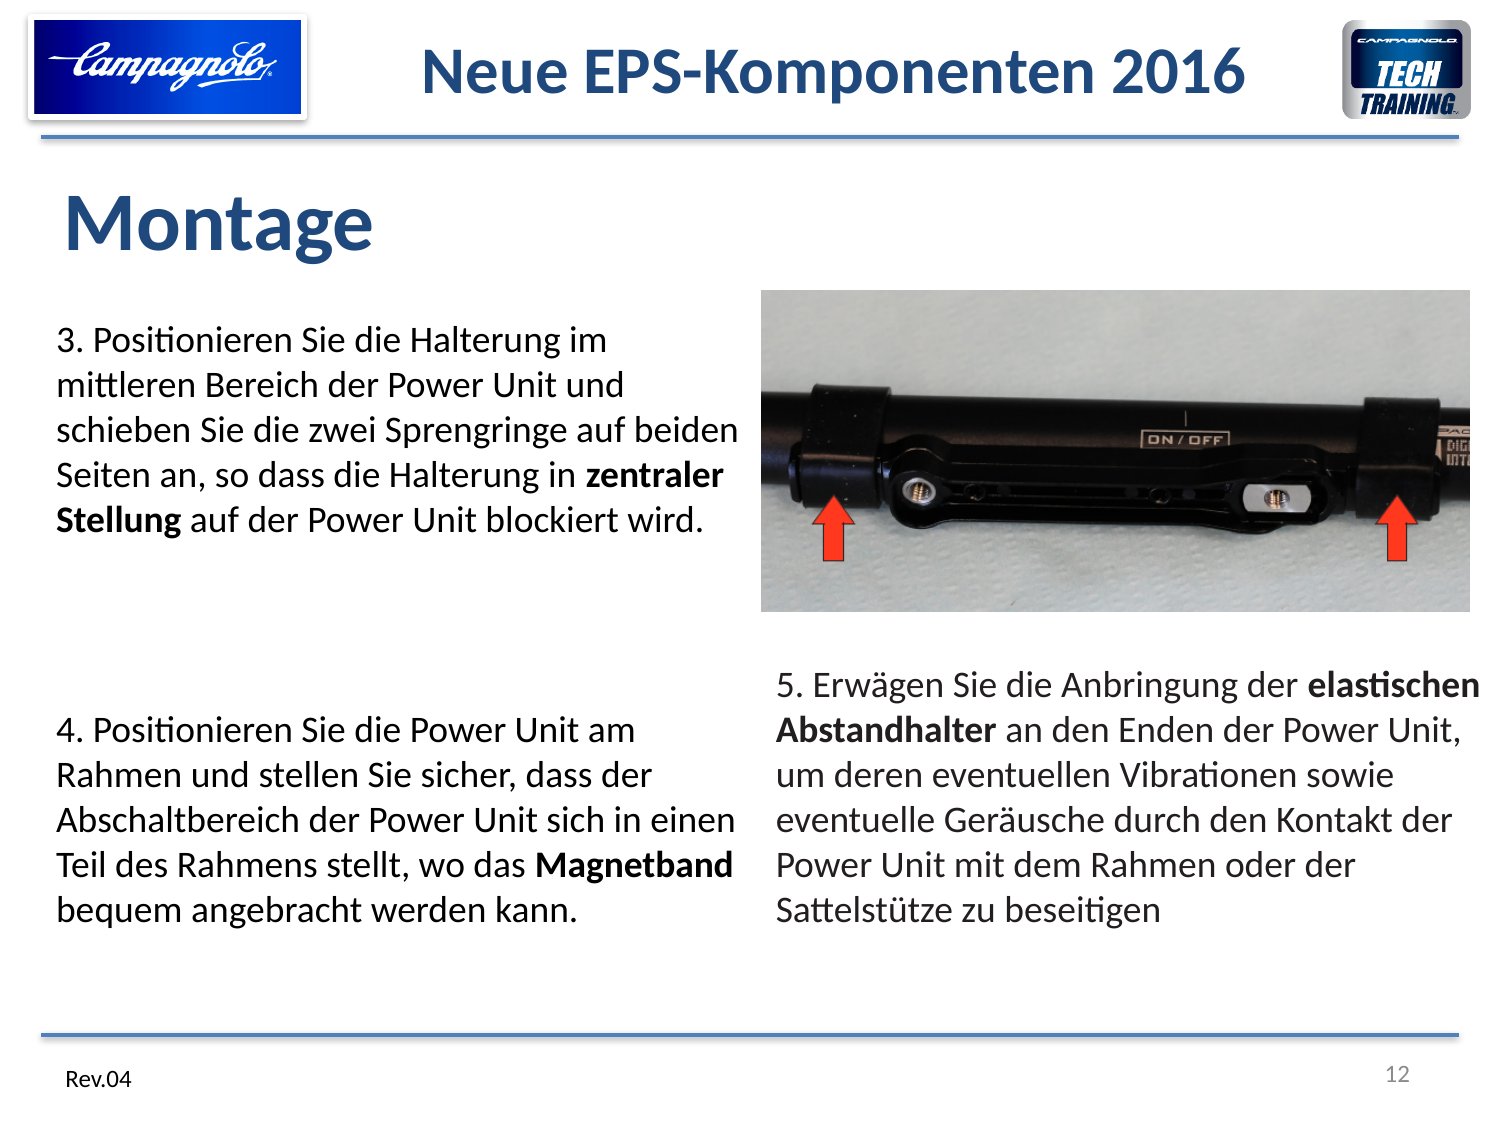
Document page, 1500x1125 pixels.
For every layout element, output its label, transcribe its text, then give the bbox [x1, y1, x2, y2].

picture [34, 20, 301, 114]
text_box 3. Positionieren Sie die Halterung im mittleren Bereich der Power Unit und schieben Sie die zwei Sprengringe auf beiden Seiten an, so dass die Halterung in zentraler Stellung auf der Power Unit blockiert wird. 4. Positionieren Sie die Power Unit am Rahmen und stellen Sie sicher, dass der Abschaltbereich der Power Unit sich in einen Teil des Rahmens stellt, wo das Magnetband bequem angebracht werden kann. [41, 255, 762, 1012]
picture [1342, 19, 1471, 119]
text_box Neue EPS-Komponenten 2016 [407, 19, 1306, 114]
text_box 5. Erwägen Sie die Anbringung der elastischen Abstandhalter an den Enden der Power Unit, um deren eventuellen Vibrationen sowie eventuelle Geräusche durch den Kontakt der Power Unit mit dem Rahmen oder der Sattelstütze zu beseitigen [761, 652, 1500, 938]
slide_number 12 [1074, 1042, 1425, 1103]
picture [760, 290, 1471, 612]
text_box Montage [48, 160, 1495, 275]
